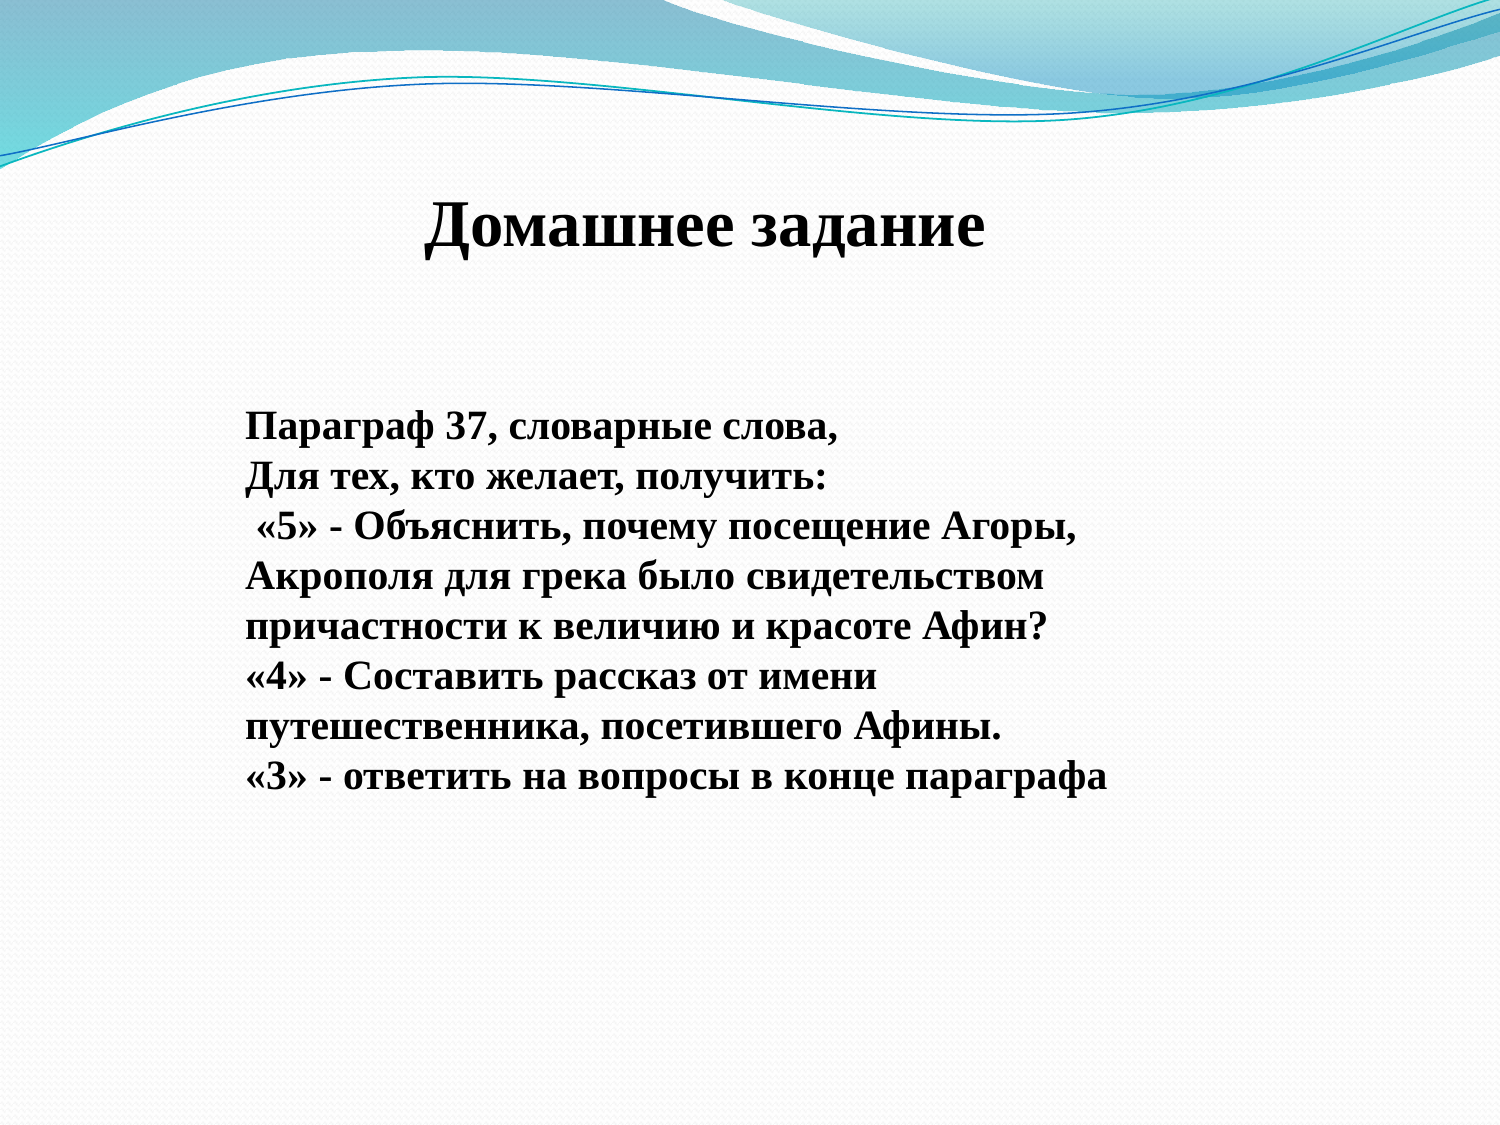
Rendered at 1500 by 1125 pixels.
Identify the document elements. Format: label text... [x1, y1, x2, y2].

text_box Домашнее задание [410, 172, 1002, 268]
text_box Параграф 37, словарные слова, Для тех, кто желает, получить: «5» - Объяснить, почему посещение Агоры, Акрополя для грека было свидетельством причастности к величию и красоте Афин? «4» - Составить рассказ от имени путешественника, посетившего Афины. «3» - ответить на вопросы в конце параграфа [230, 390, 1223, 806]
